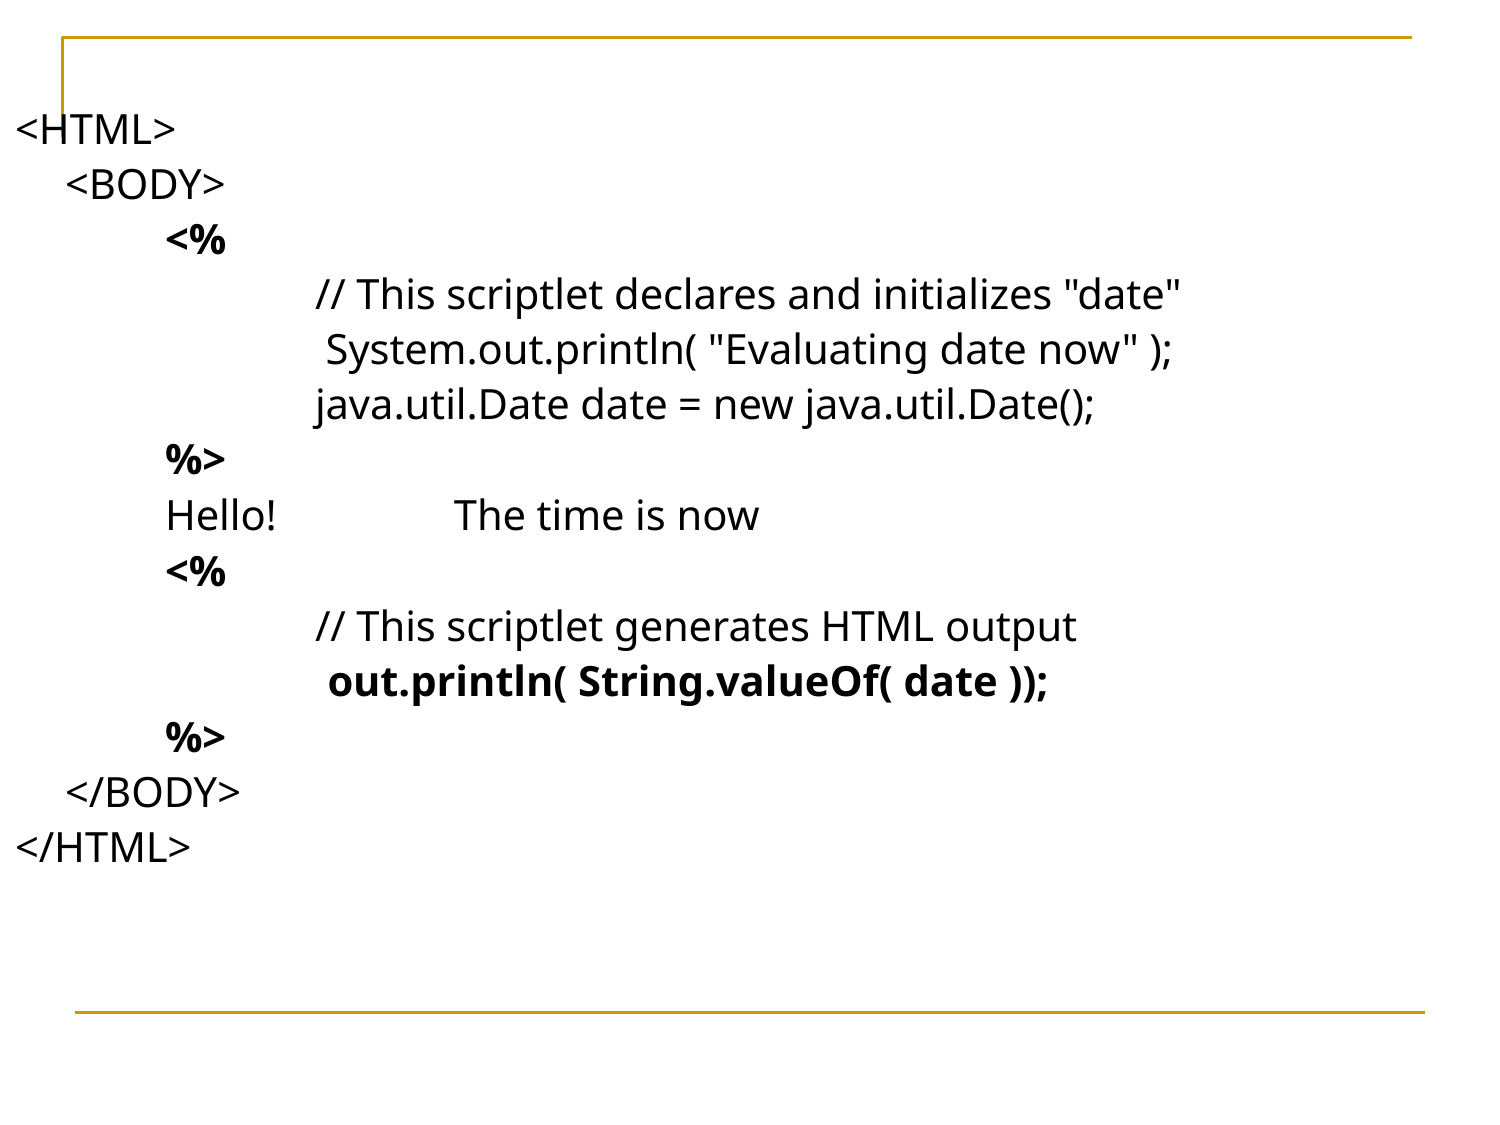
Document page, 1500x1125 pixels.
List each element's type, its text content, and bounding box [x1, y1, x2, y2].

text_box <HTML> <BODY> <% // This scriptlet declares and initializes "date" System.out.println( "Evaluating date now" ); java.util.Date date = new java.util.Date(); %> Hello! The time is now <% // This scriptlet generates HTML output out.println( String.valueOf( date )); %> </BODY> </HTML> [12, 94, 1186, 872]
